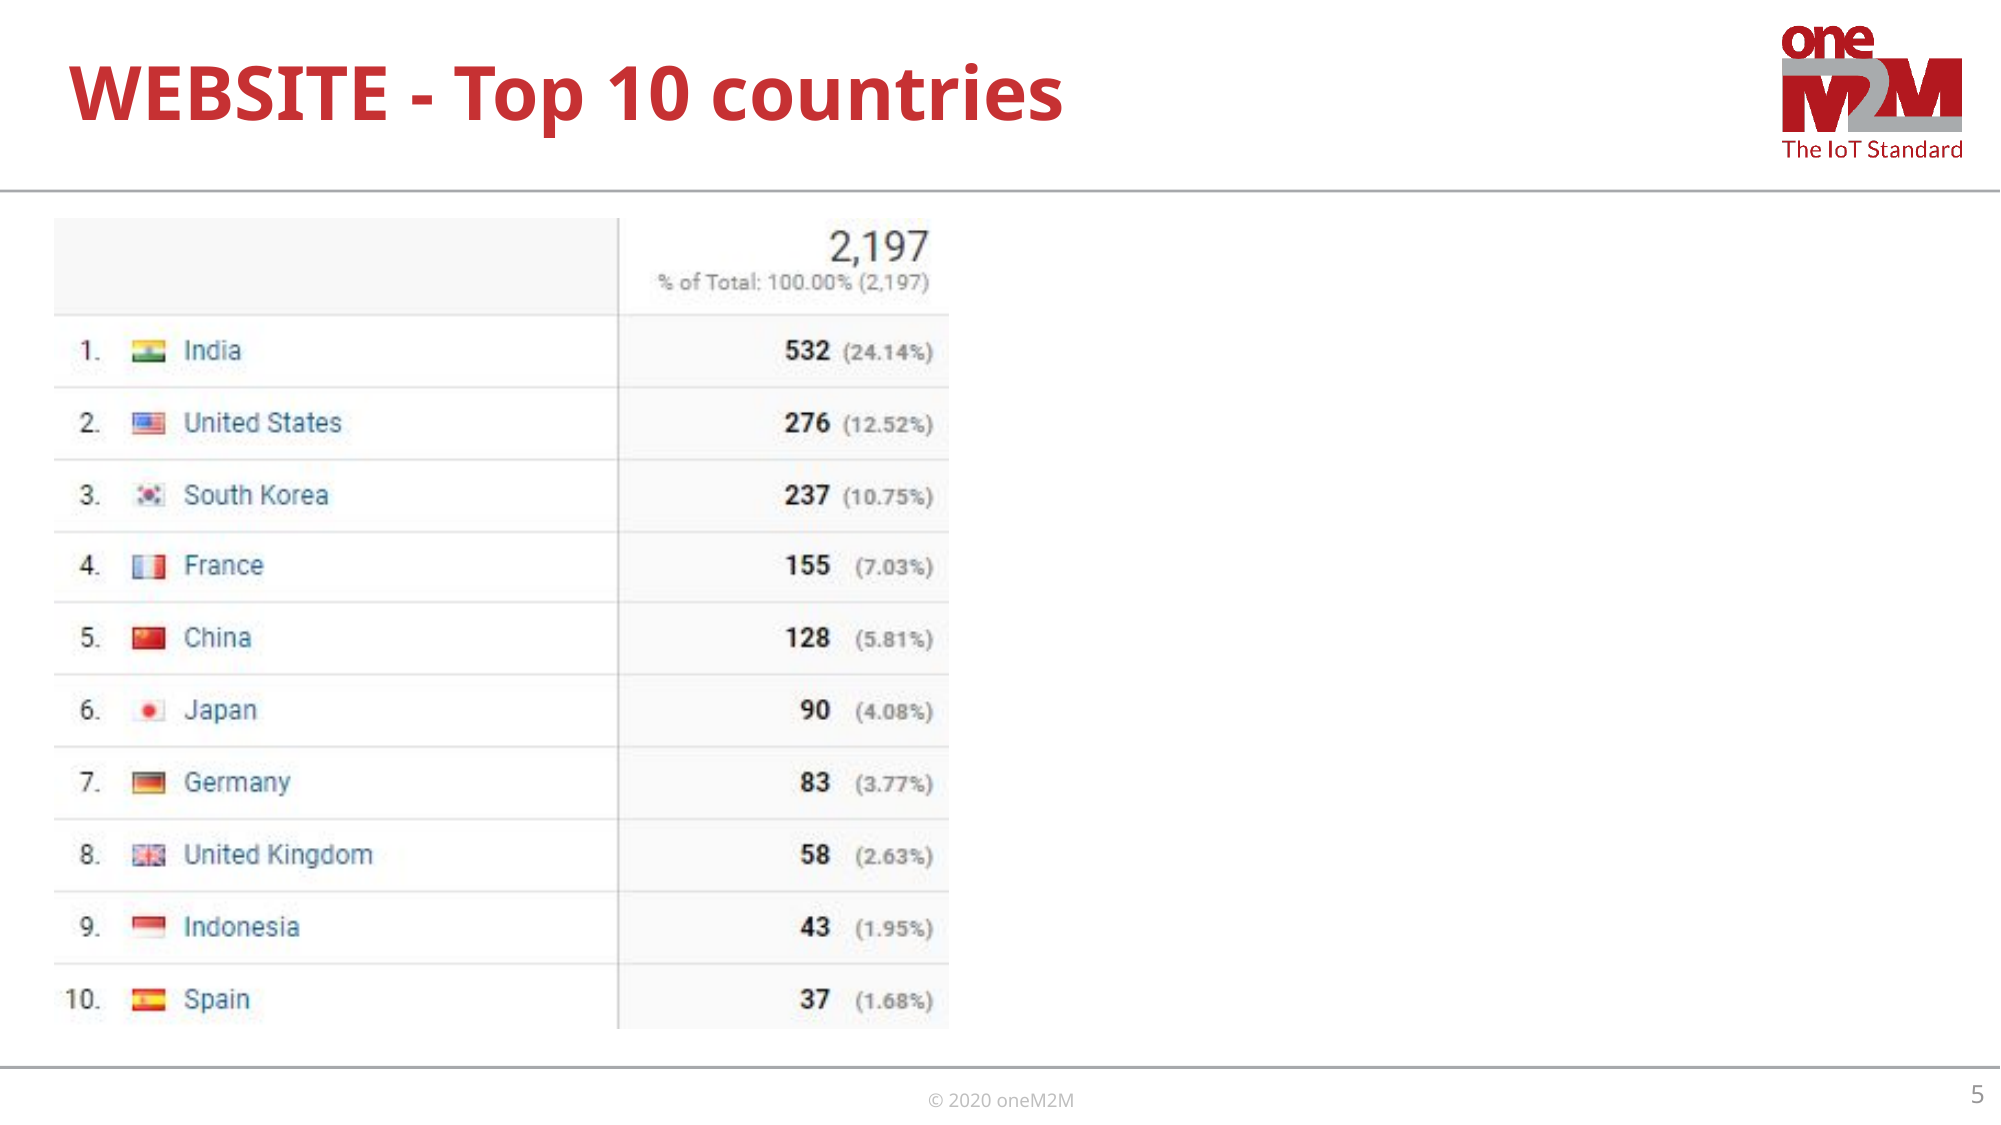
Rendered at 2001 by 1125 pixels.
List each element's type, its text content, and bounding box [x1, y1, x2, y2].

picture [54, 218, 949, 1029]
title WEBSITE - Top 10 countries [54, 0, 1493, 193]
picture [1772, 17, 1971, 166]
slide_number 5 [1918, 1065, 2000, 1125]
